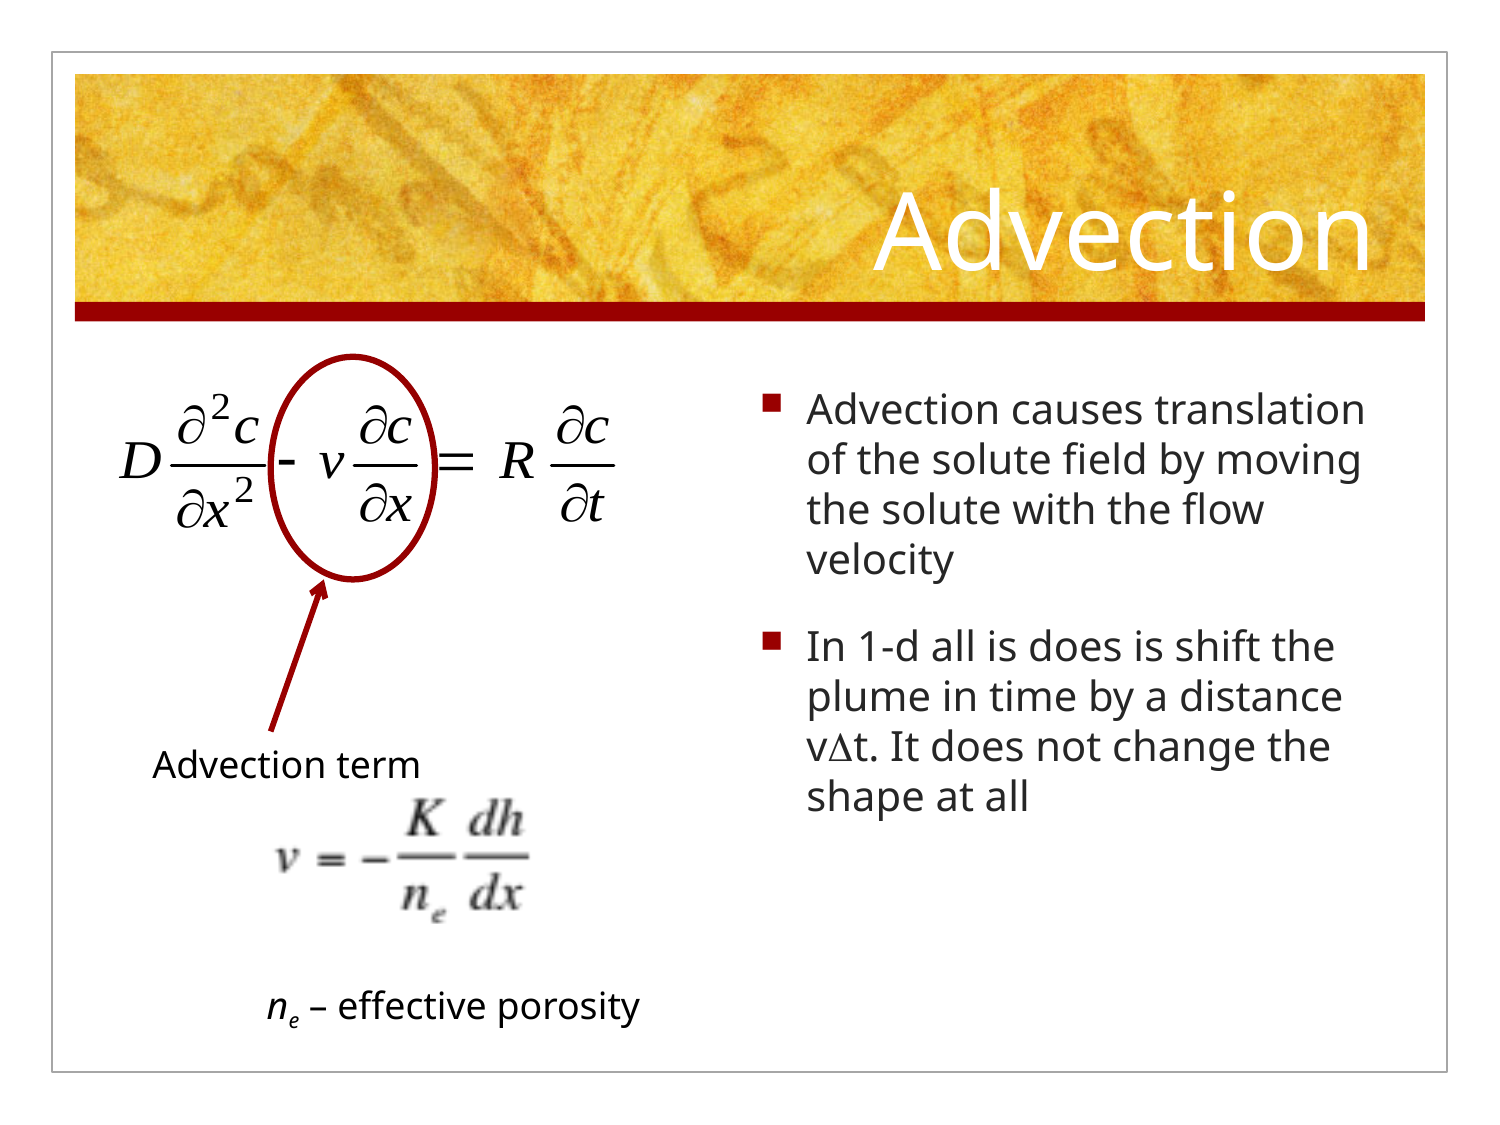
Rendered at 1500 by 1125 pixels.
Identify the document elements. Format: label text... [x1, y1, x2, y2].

text_box Advection term [137, 733, 437, 793]
text_box [306, 355, 399, 374]
picture [75, 74, 1425, 301]
title Advection [108, 74, 1392, 292]
text_box [288, 540, 418, 581]
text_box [269, 793, 545, 925]
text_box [106, 374, 644, 540]
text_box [220, 628, 375, 683]
list Advection causes translation of the solute field by moving the solute with the flow velocity In 1-d all is does is shift the plume in time by a distance vDt. It does not change the shape at all [745, 375, 1392, 1005]
text_box ne – effective porosity [251, 974, 656, 1041]
